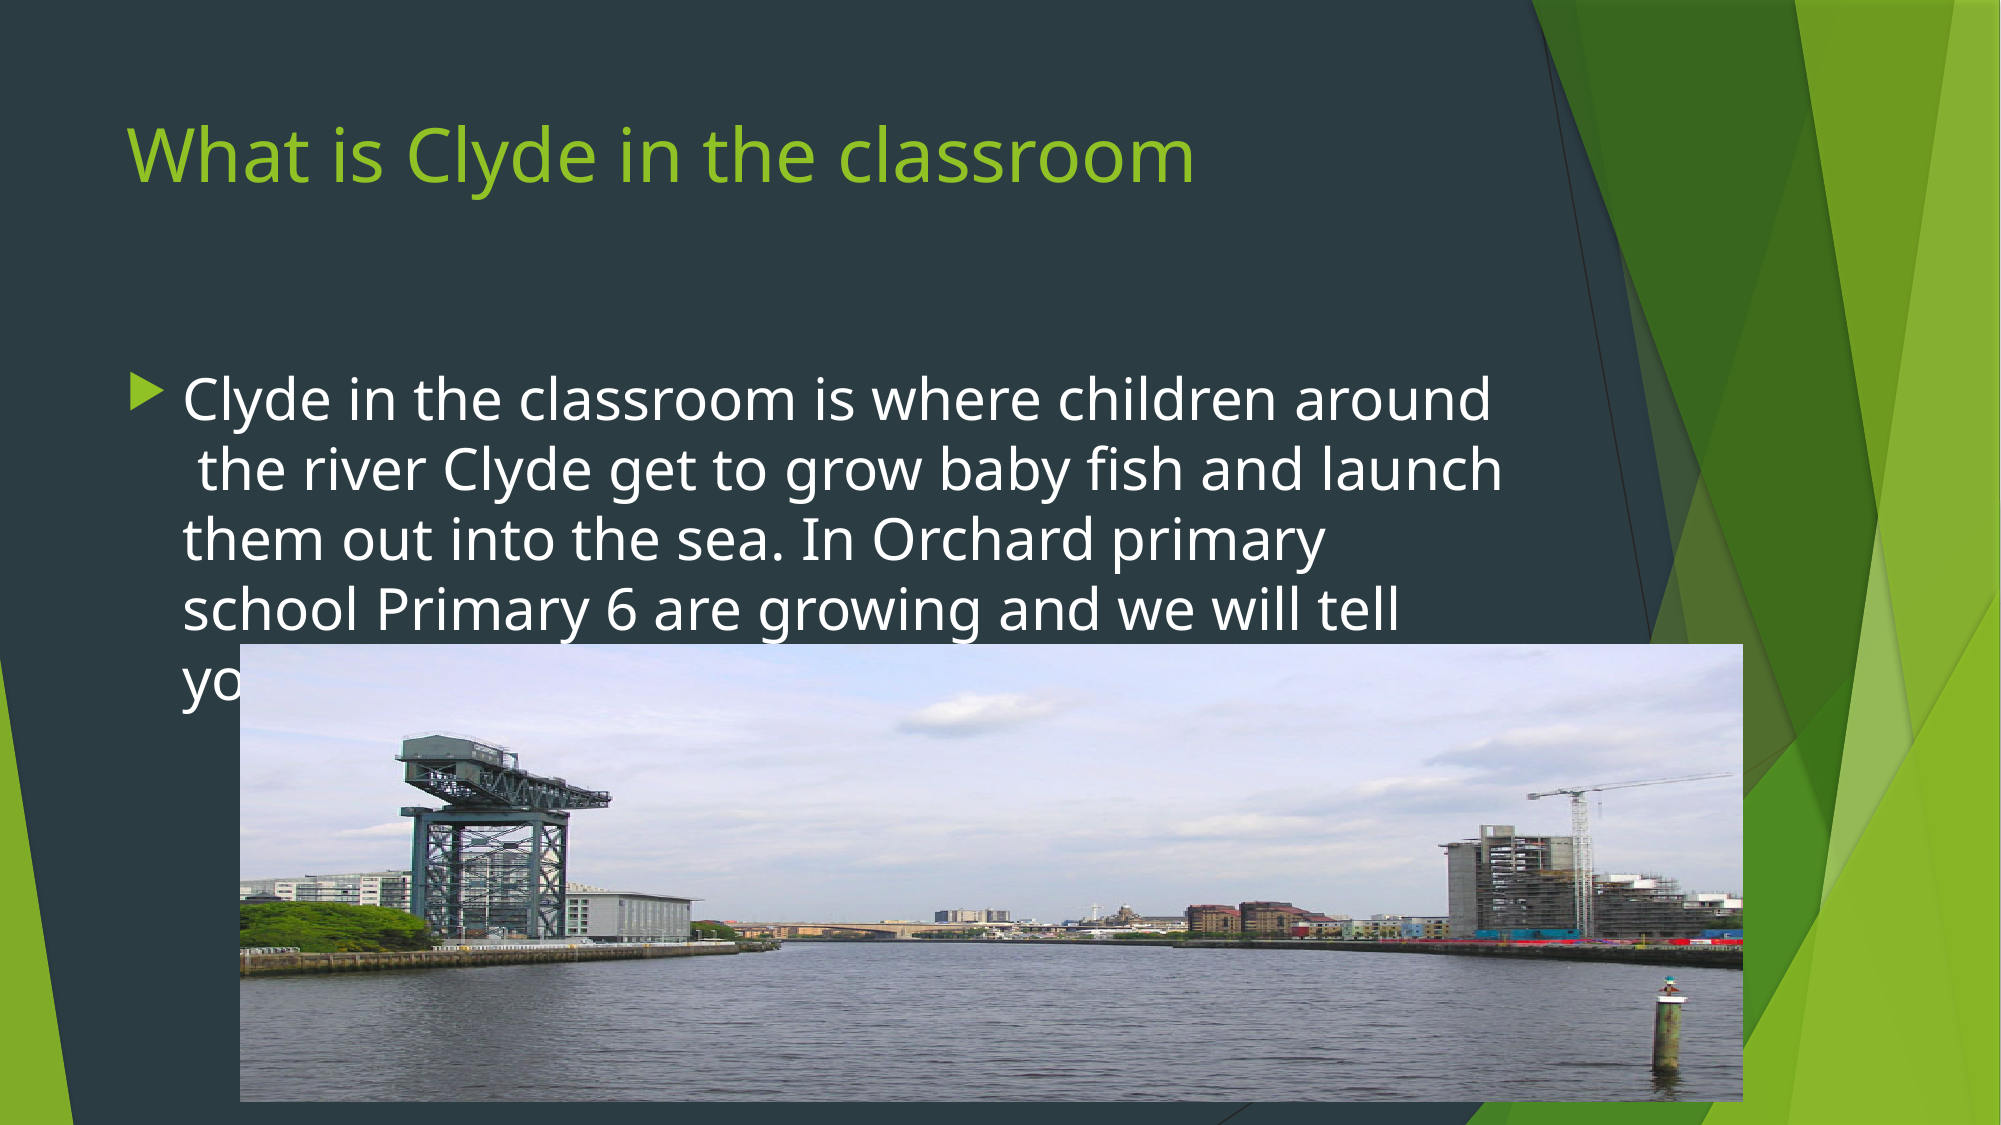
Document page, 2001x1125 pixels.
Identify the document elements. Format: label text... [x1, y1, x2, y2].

list Clyde in the classroom is where children around the river Clyde get to grow baby fish and launch them out into the sea. In Orchard primary school Primary 6 are growing and we will tell you facts. [111, 354, 1522, 992]
picture [239, 643, 1744, 1103]
title What is Clyde in the classroom [111, 99, 1522, 317]
